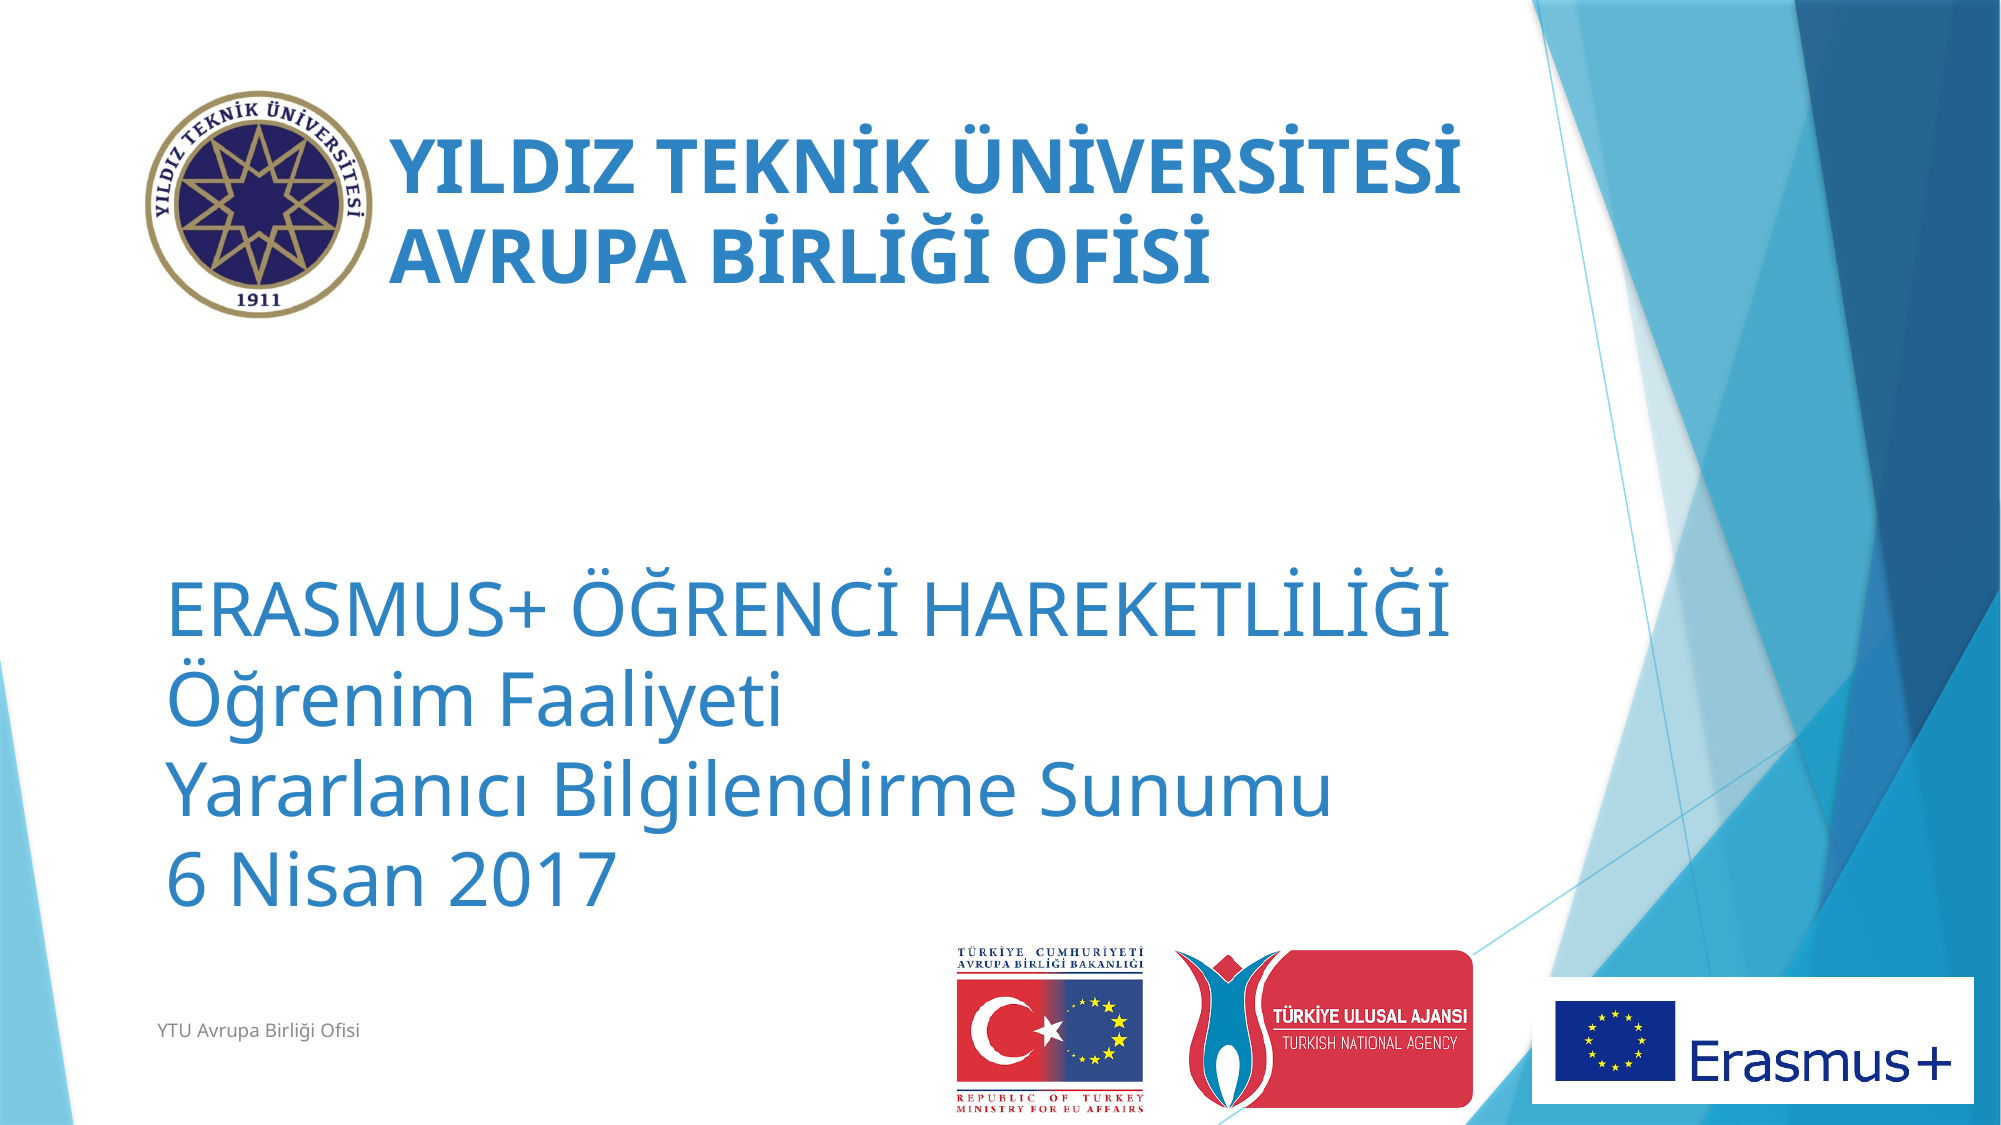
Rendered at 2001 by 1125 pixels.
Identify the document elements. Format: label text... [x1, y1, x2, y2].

footer YTU Avrupa Birliği Ofisi [142, 999, 945, 1060]
text_box YILDIZ TEKNİK ÜNİVERSİTESİ AVRUPA BİRLİĞİ OFİSİ [374, 111, 1785, 328]
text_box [949, 940, 1975, 1117]
title ERASMUS+ ÖĞRENCİ HAREKETLİLİĞİ Öğrenim Faaliyeti Yararlanıcı Bilgilendirme Sunumu 6 Nisan 2017 [150, 554, 1561, 940]
picture [141, 88, 375, 319]
